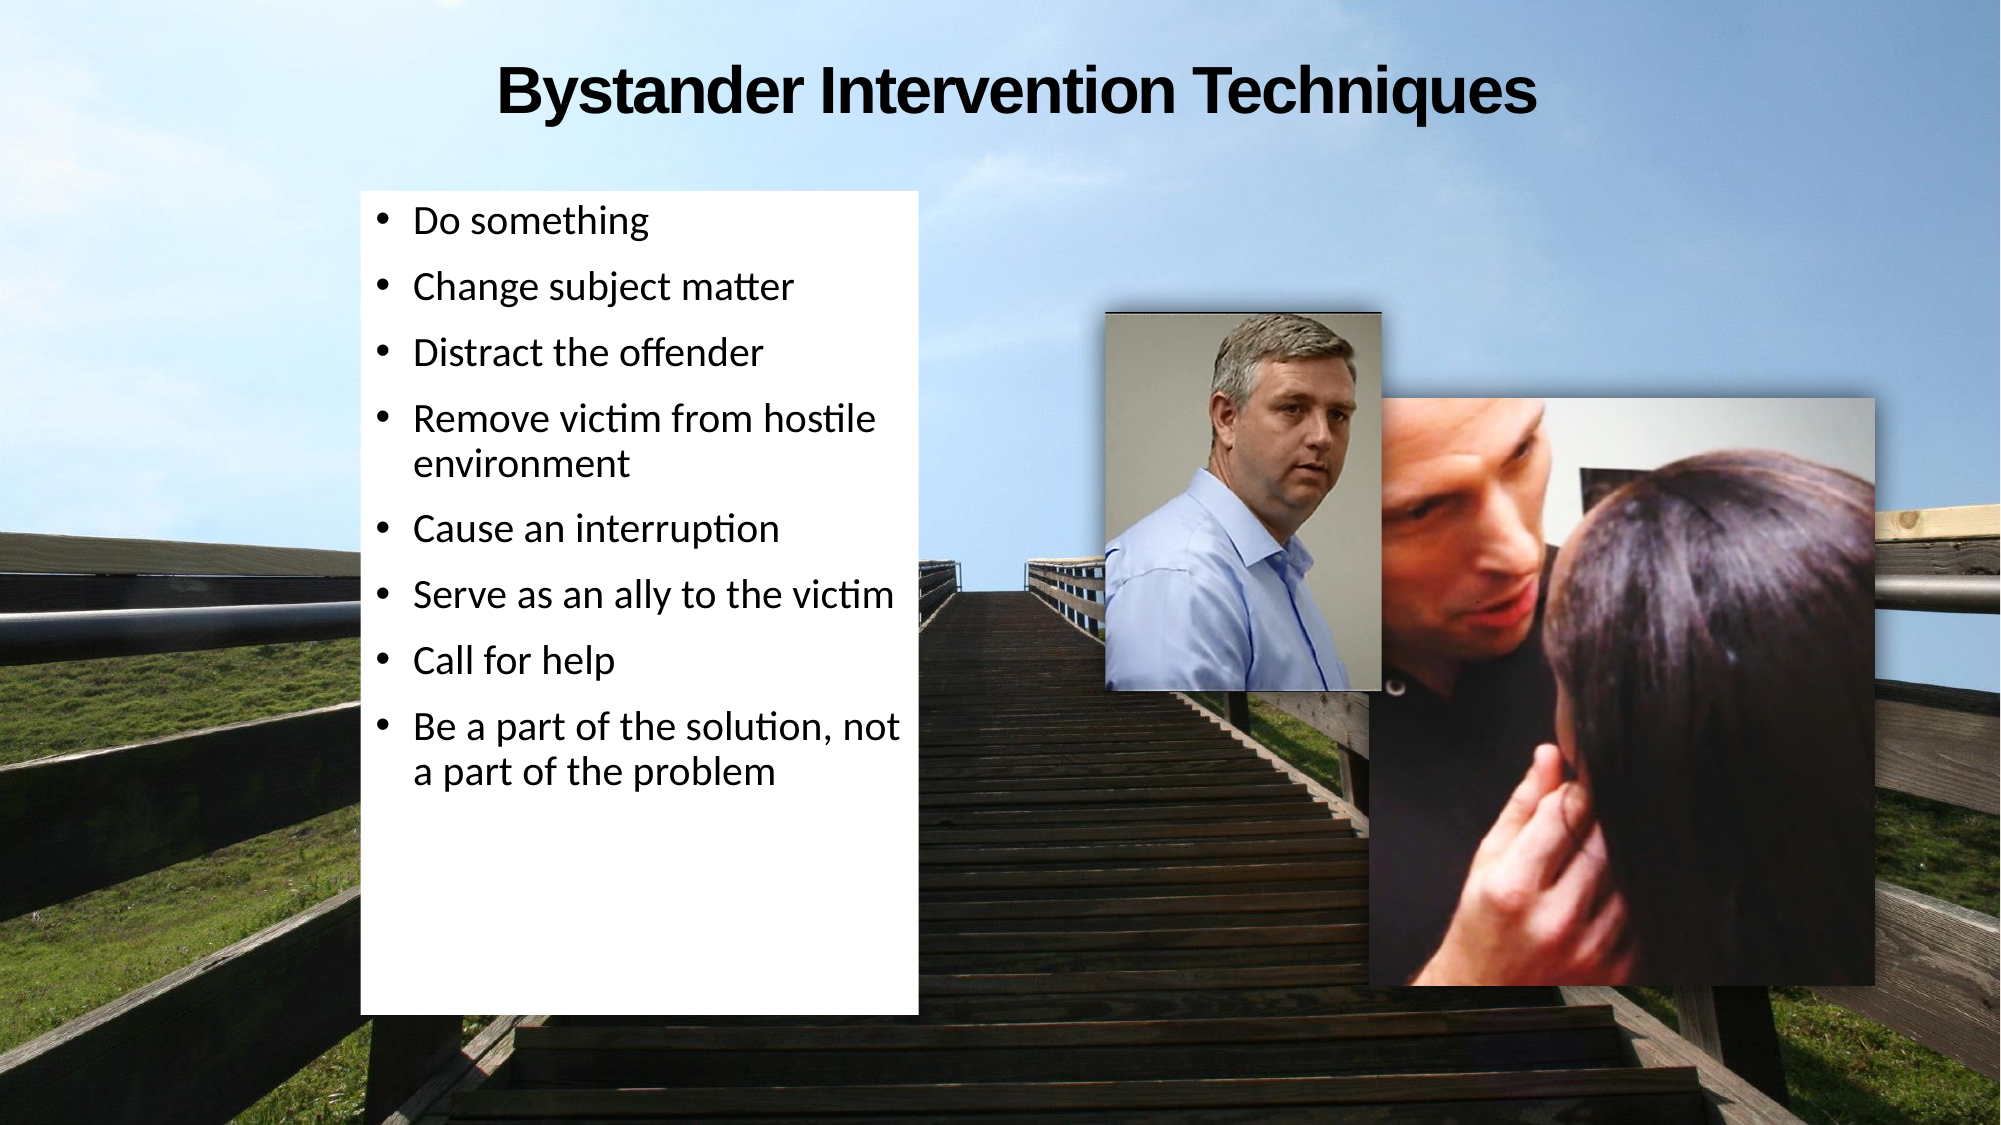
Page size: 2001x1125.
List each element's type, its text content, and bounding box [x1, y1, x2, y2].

picture [0, 0, 2001, 1125]
text_box Bystander Intervention Techniques [337, 24, 1699, 137]
list Do something Change subject matter Distract the offender Remove victim from hostile environment Cause an interruption Serve as an ally to the victim Call for help Be a part of the solution, not a part of the problem [360, 190, 919, 1015]
